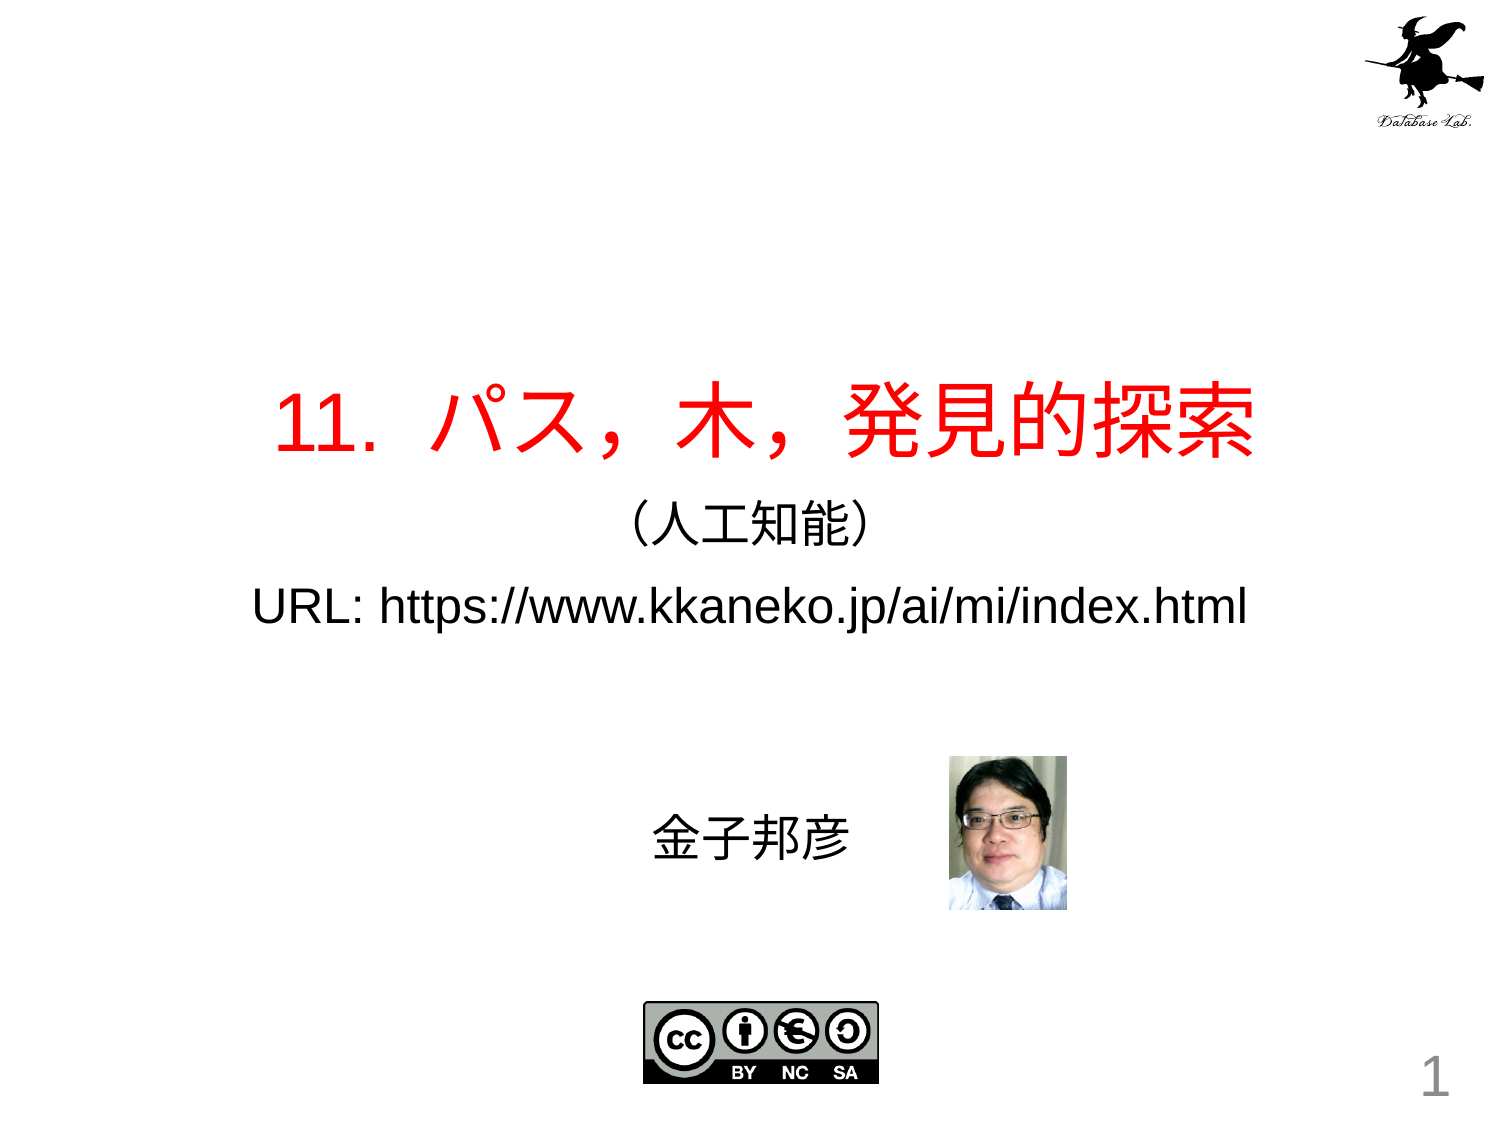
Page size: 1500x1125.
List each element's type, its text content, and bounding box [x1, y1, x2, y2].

picture [949, 756, 1067, 911]
picture [643, 1001, 879, 1084]
text_box 金子邦彦 [635, 798, 868, 875]
title 11. パス，木，発見的探索 [75, 205, 1455, 478]
slide_number 1 [1129, 1042, 1467, 1103]
picture [1362, 14, 1486, 130]
subtitle （人工知能） URL: https://www.kkaneko.jp/ai/mi/index.html [187, 484, 1313, 757]
